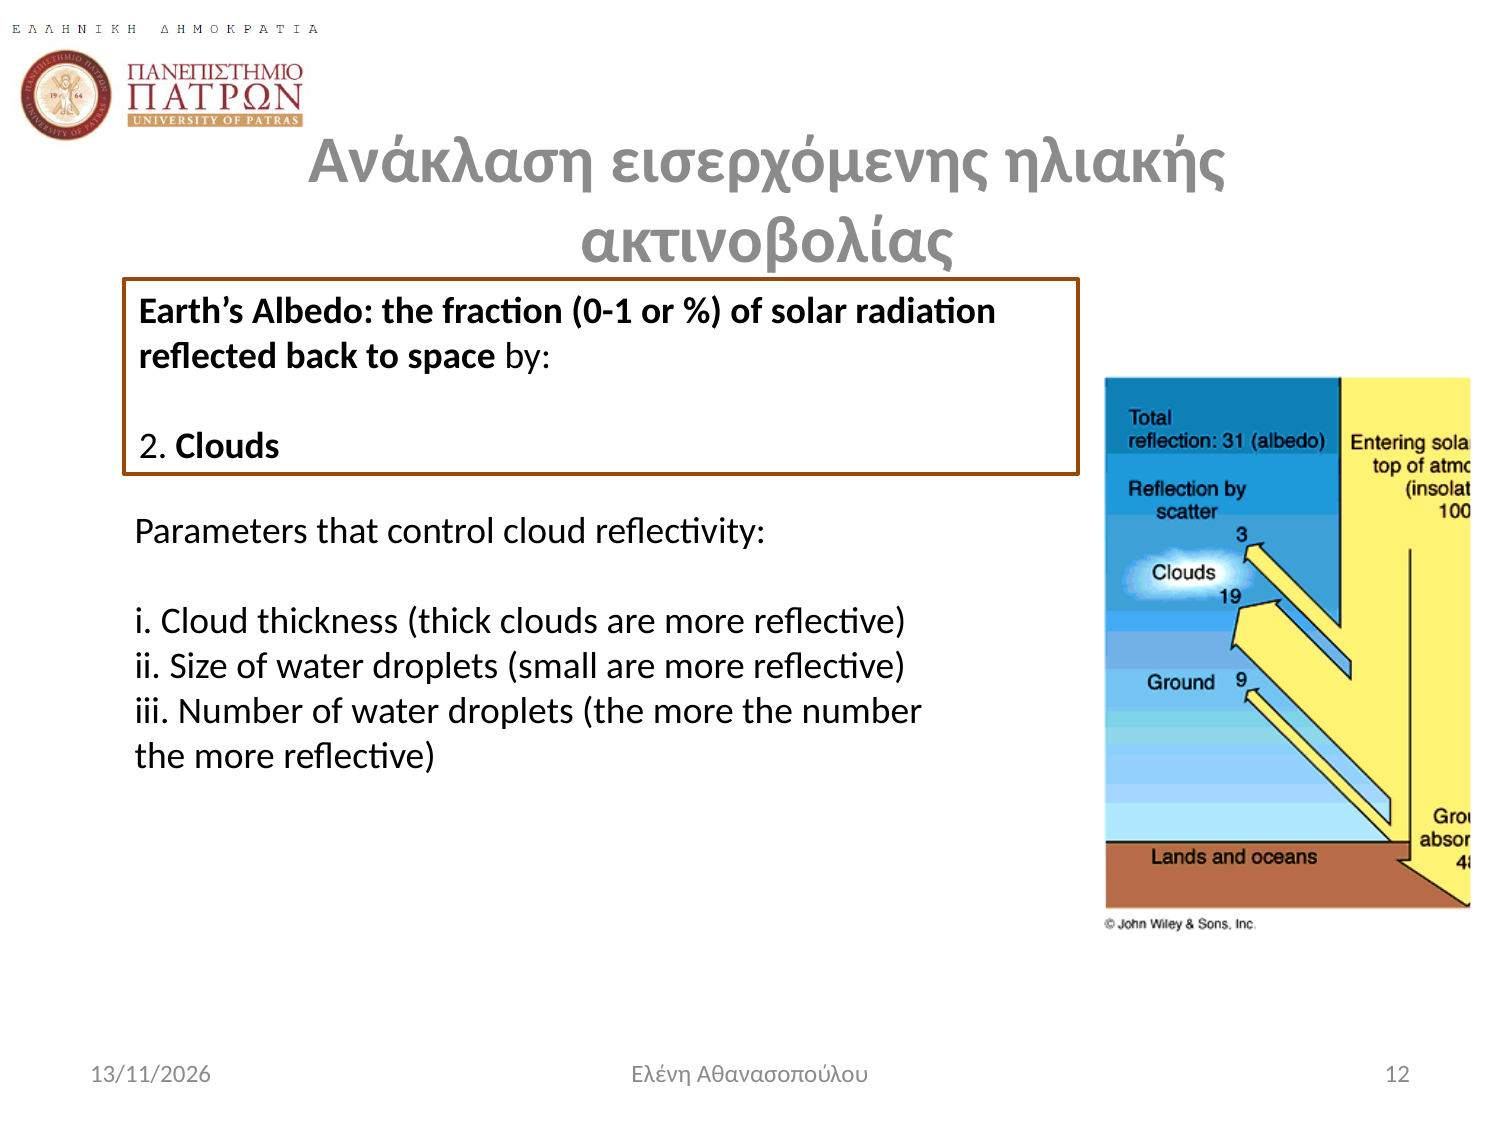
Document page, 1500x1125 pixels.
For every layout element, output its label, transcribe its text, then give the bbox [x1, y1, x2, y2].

text_box Earth’s Albedo: the fraction (0-1 or %) of solar radiation reflected back to space by: 2. Clouds [123, 278, 1078, 474]
picture [5, 14, 325, 149]
text_box Ανάκλαση εισερχόμενης ηλιακής ακτινοβολίας [147, 137, 1388, 256]
picture [1077, 352, 1471, 953]
text_box Parameters that control cloud reflectivity: i. Cloud thickness (thick clouds are more reflective) ii. Size of water droplets (small are more reflective) iii. Number of water droplets (the more the number the more reflective) [119, 499, 951, 784]
